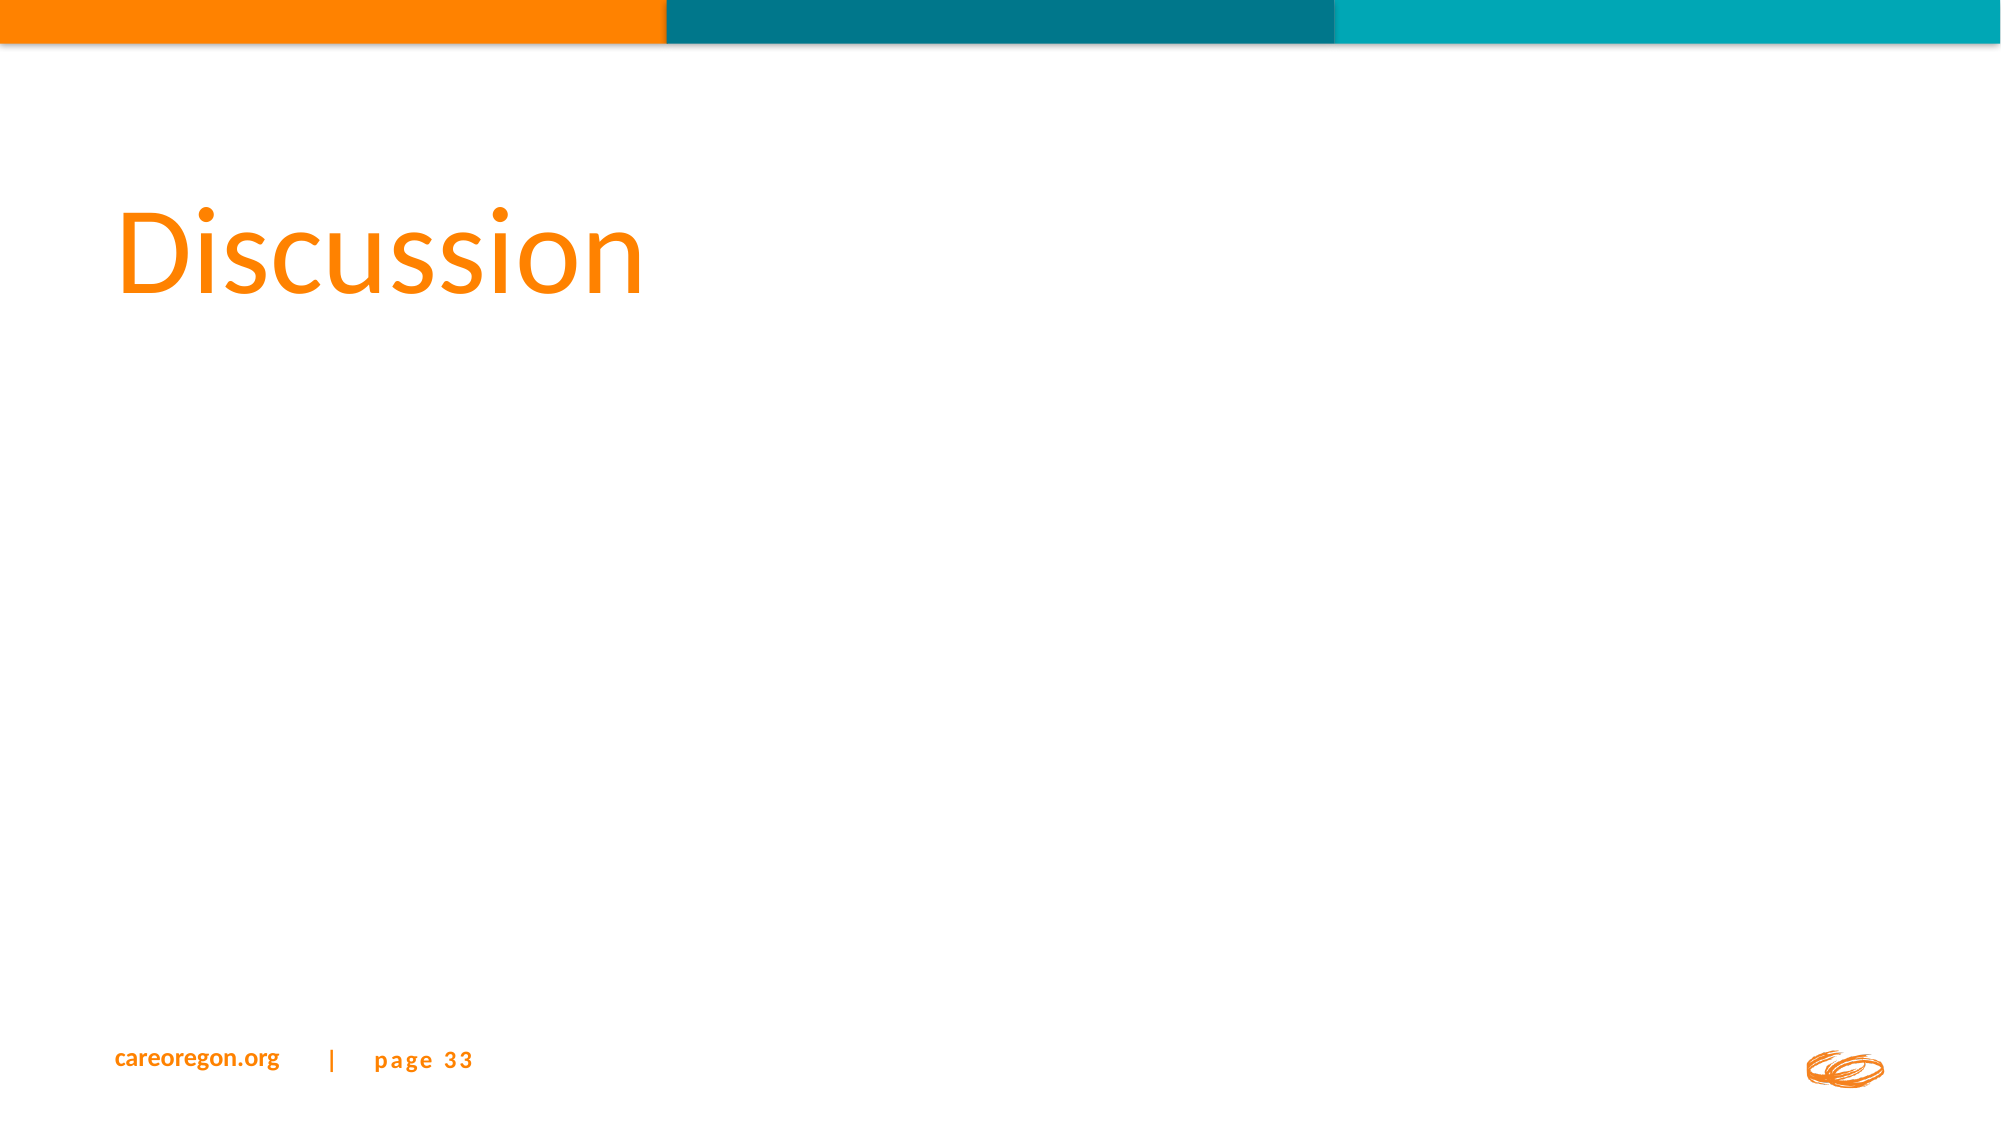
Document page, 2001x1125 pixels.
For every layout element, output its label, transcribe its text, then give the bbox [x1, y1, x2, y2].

title Discussion [100, 95, 1899, 327]
picture [1784, 1036, 1910, 1103]
slide_number | page 33 [325, 1032, 546, 1085]
